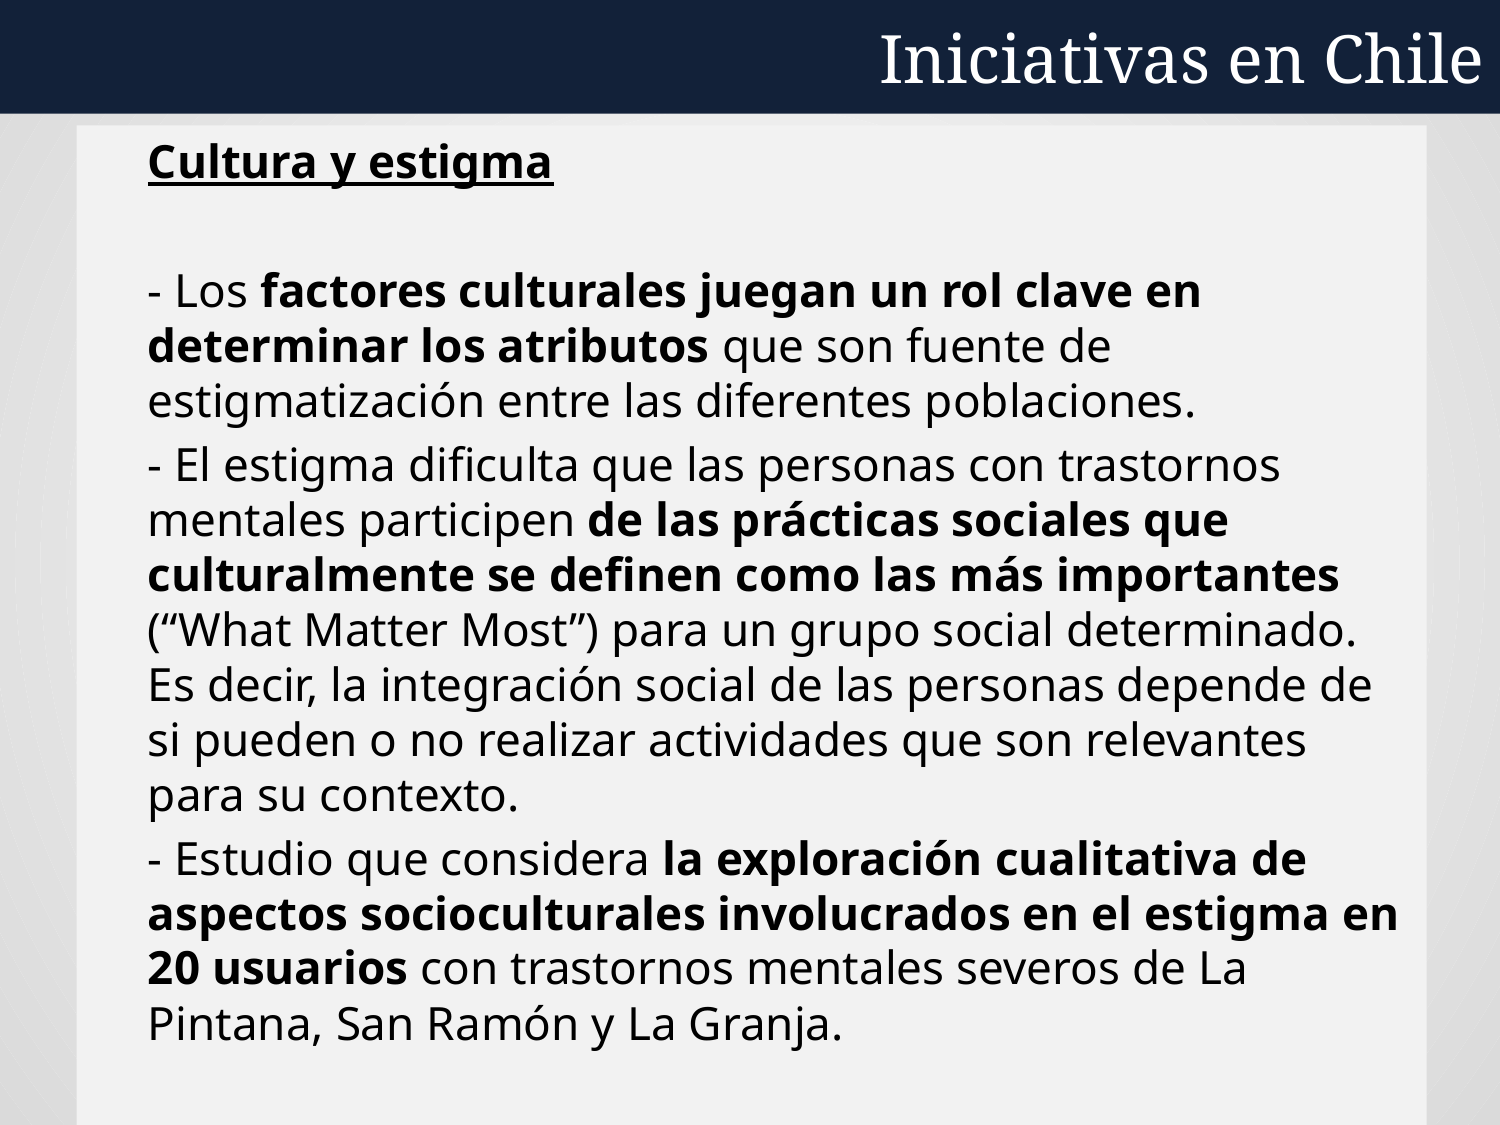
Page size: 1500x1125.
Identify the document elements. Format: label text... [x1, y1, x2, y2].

list Cultura y estigma - Los factores culturales juegan un rol clave en determinar los atributos que son fuente de estigmatización entre las diferentes poblaciones. - El estigma dificulta que las personas con trastornos mentales participen de las prácticas sociales que culturalmente se definen como las más importantes (“What Matter Most”) para un grupo social determinado. Es decir, la integración social de las personas depende de si pueden o no realizar actividades que son relevantes para su contexto. - Estudio que considera la exploración cualitativa de aspectos socioculturales involucrados en el estigma en 20 usuarios con trastornos mentales severos de La Pintana, San Ramón y La Granja. [76, 125, 1427, 1125]
text_box Iniciativas en Chile [0, 0, 1500, 114]
